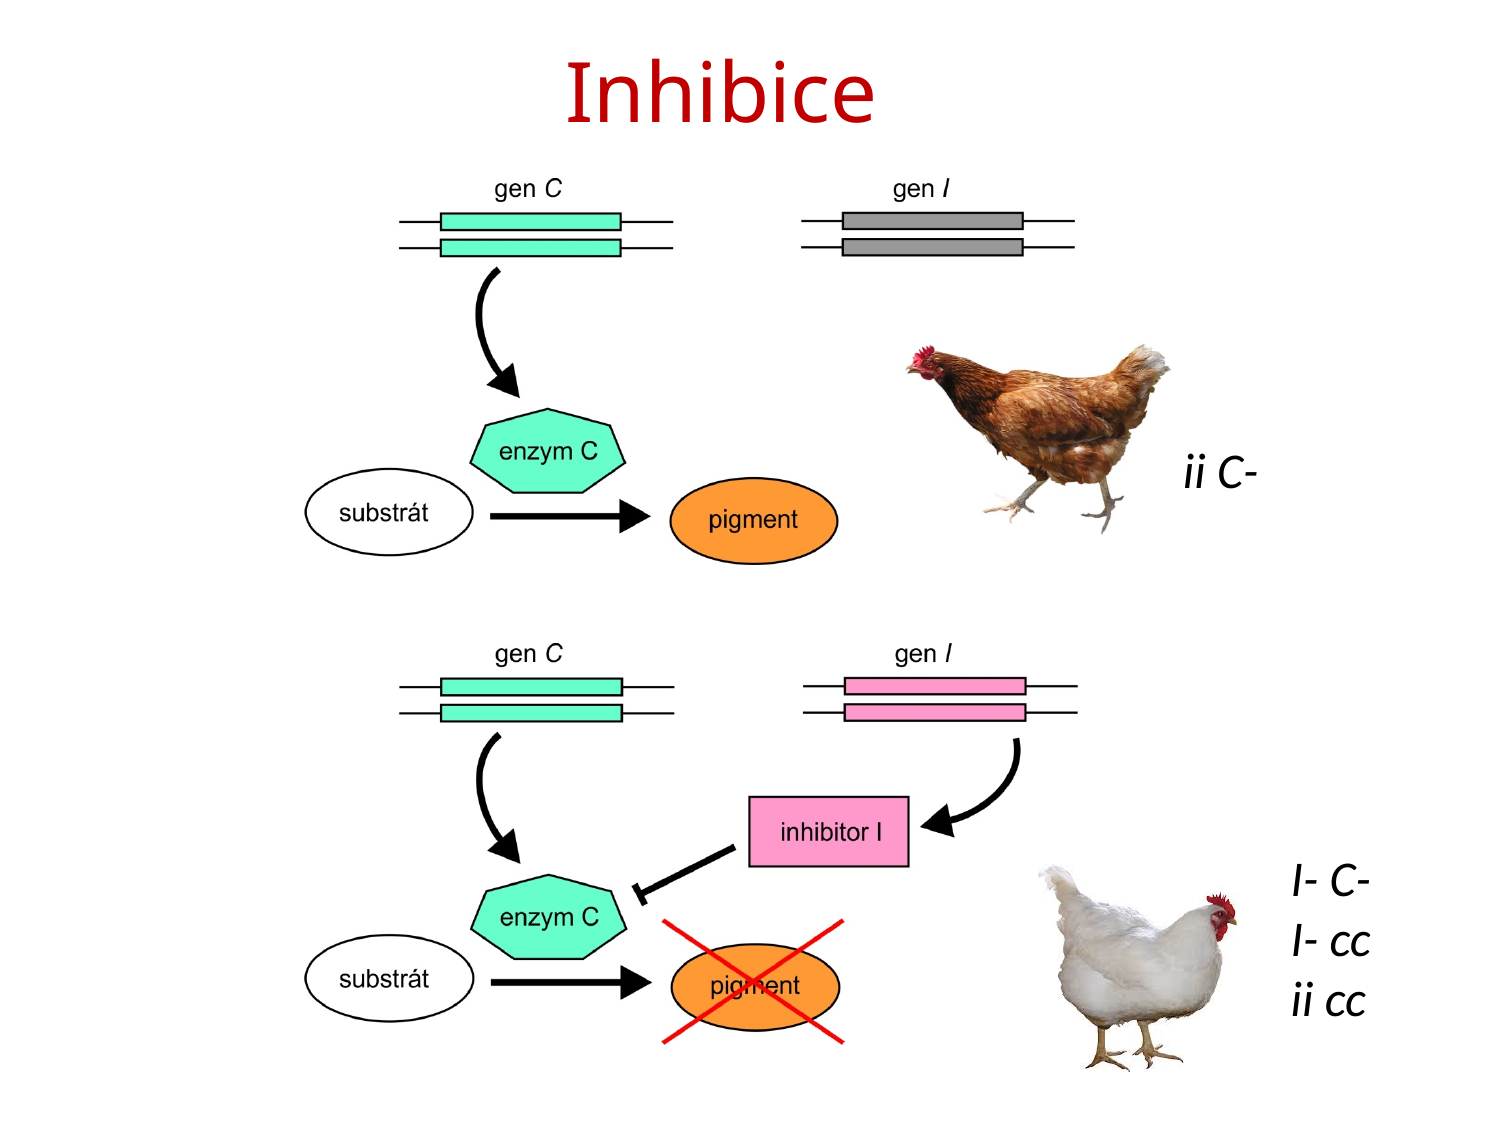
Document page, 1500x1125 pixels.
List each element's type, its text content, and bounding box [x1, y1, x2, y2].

text_box I- C- I- cc ii cc [1275, 839, 1386, 1034]
picture [304, 643, 1238, 1072]
picture [304, 178, 1180, 565]
text_box ii C- [1180, 431, 1274, 507]
title Inhibice [75, 0, 1369, 205]
